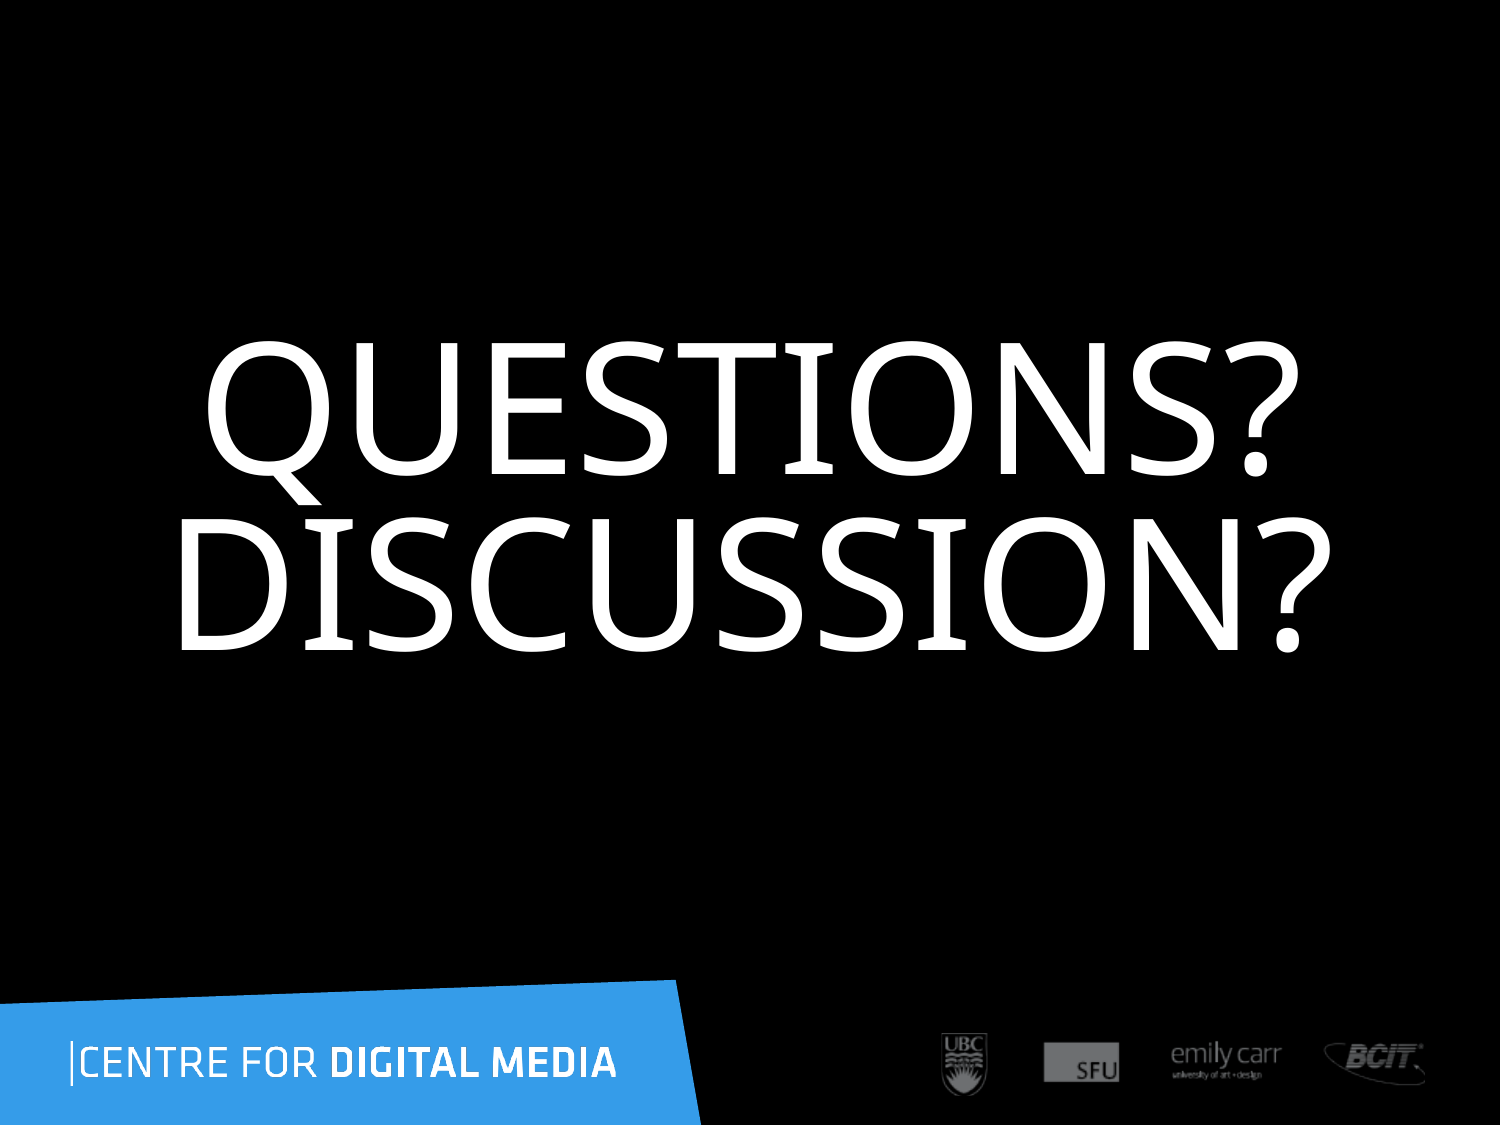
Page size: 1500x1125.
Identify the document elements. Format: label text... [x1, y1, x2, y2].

list QUESTIONS? DISCUSSION? [75, 321, 1425, 940]
